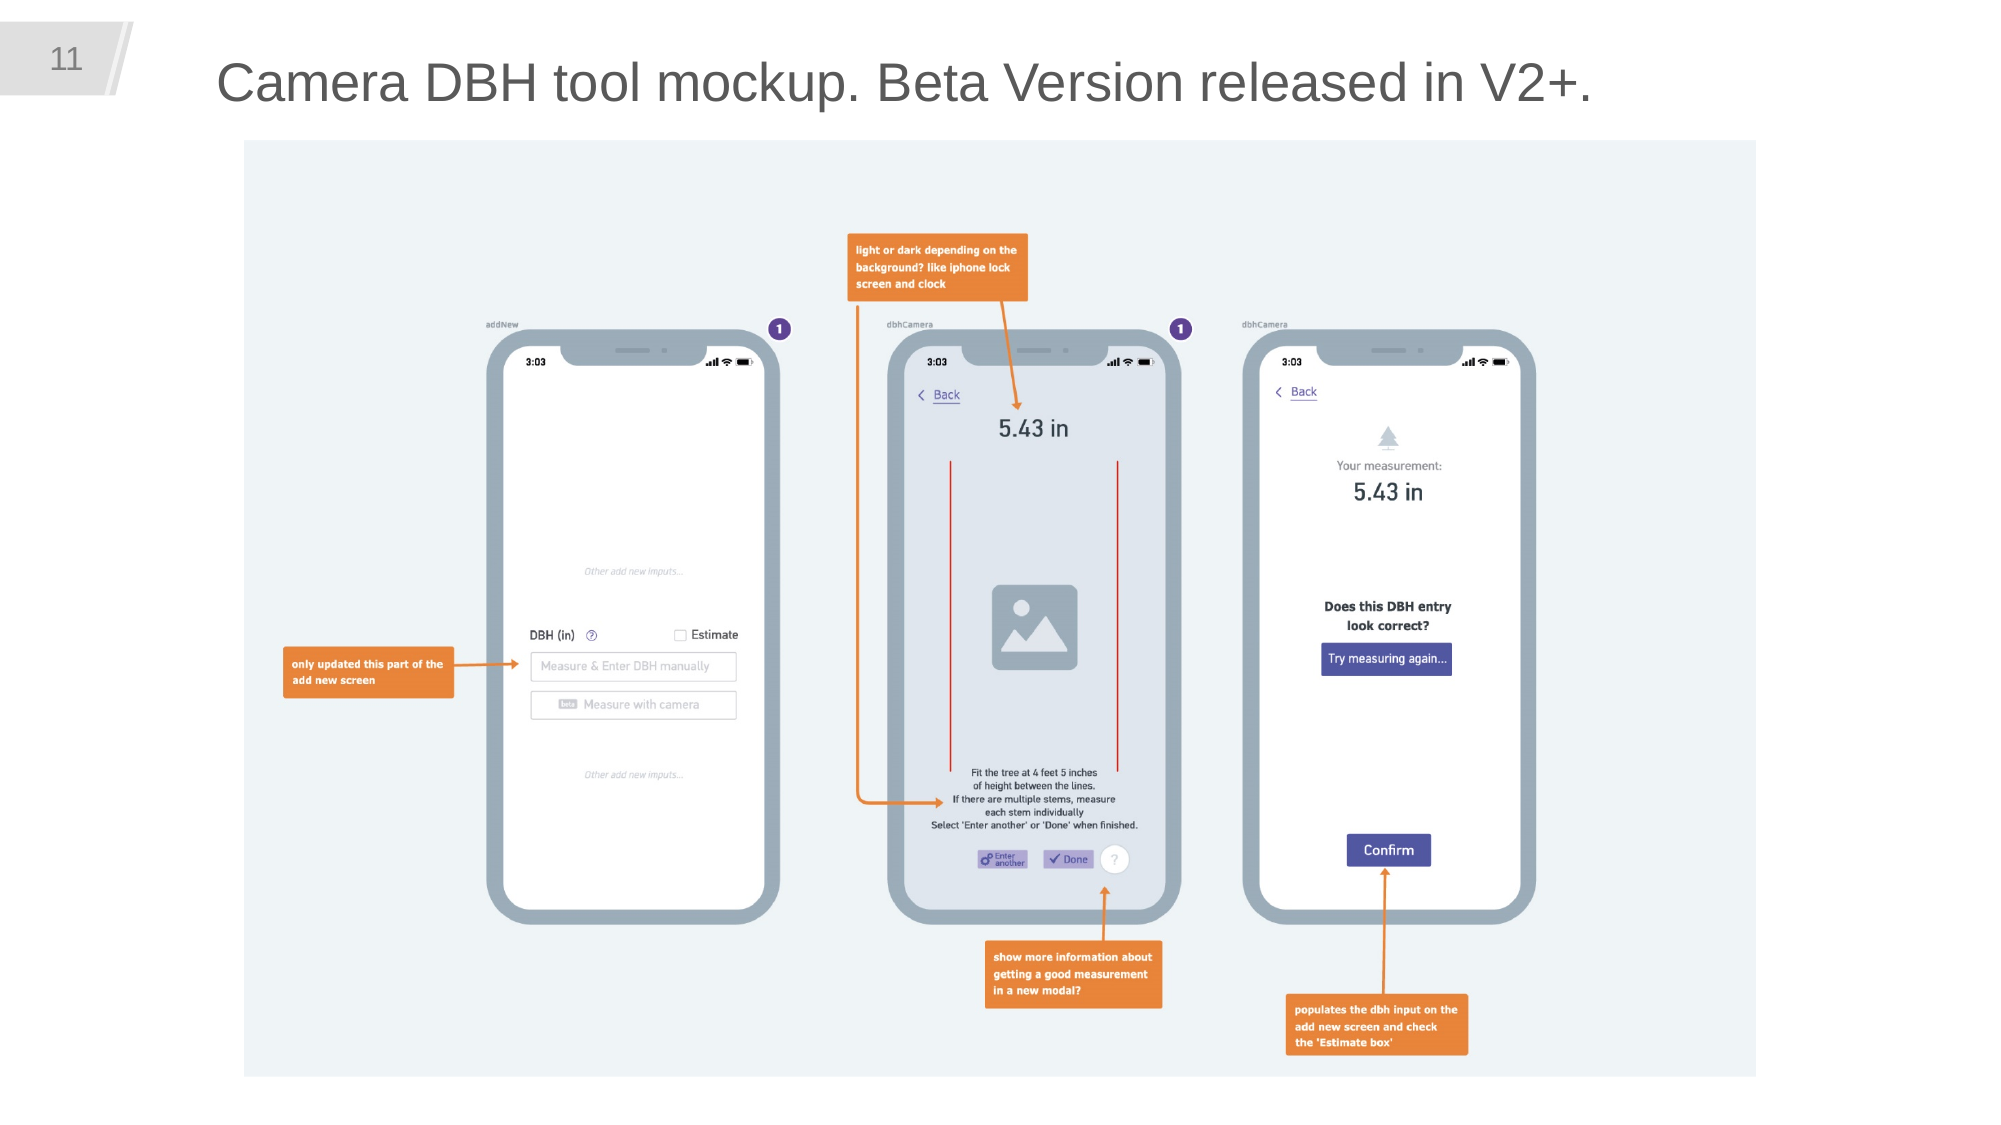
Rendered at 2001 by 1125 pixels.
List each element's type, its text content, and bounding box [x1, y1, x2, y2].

title Camera DBH tool mockup. Beta Version released in V2+. [200, 27, 1866, 141]
slide_number ‹#› [34, 27, 138, 88]
picture [243, 140, 1757, 1077]
